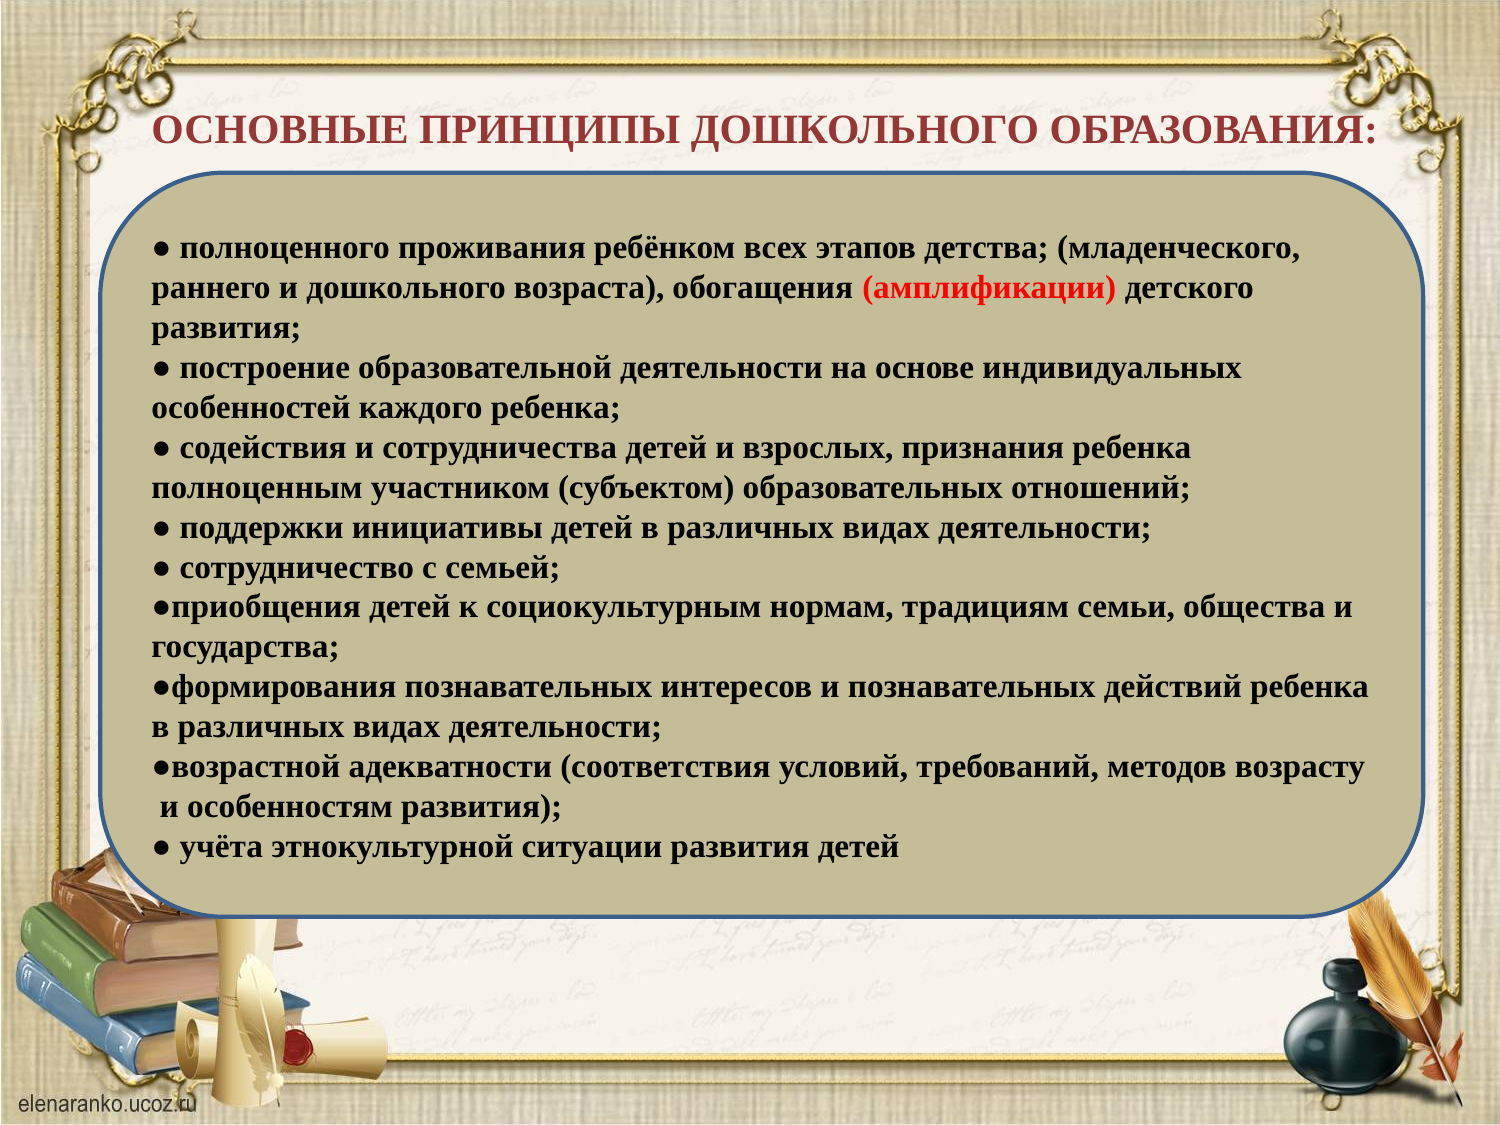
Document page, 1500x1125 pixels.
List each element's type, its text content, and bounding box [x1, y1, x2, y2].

text_box ● полноценного проживания ребёнком всех этапов детства; (младенческого, раннего и дошкольного возраста), обогащения (амплификации) детского развития; ● построение образовательной деятельности на основе индивидуальных особенностей каждого ребенка; ● содействия и сотрудничества детей и взрослых, признания ребенка полноценным участником (субъектом) образовательных отношений; ● поддержки инициативы детей в различных видах деятельности; ● сотрудничество с семьей; ●приобщения детей к социокультурным нормам, традициям семьи, общества и государства; ●формирования познавательных интересов и познавательных действий ребенка в различных видах деятельности; ●возрастной адекватности (соответствия условий, требований, методов возрасту и особенностям развития); ● учёта этнокультурной ситуации развития детей [98, 170, 1426, 919]
text_box ОСНОВНЫЕ ПРИНЦИПЫ ДОШКОЛЬНОГО ОБРАЗОВАНИЯ: [121, 94, 1409, 160]
picture [0, 0, 1500, 1125]
